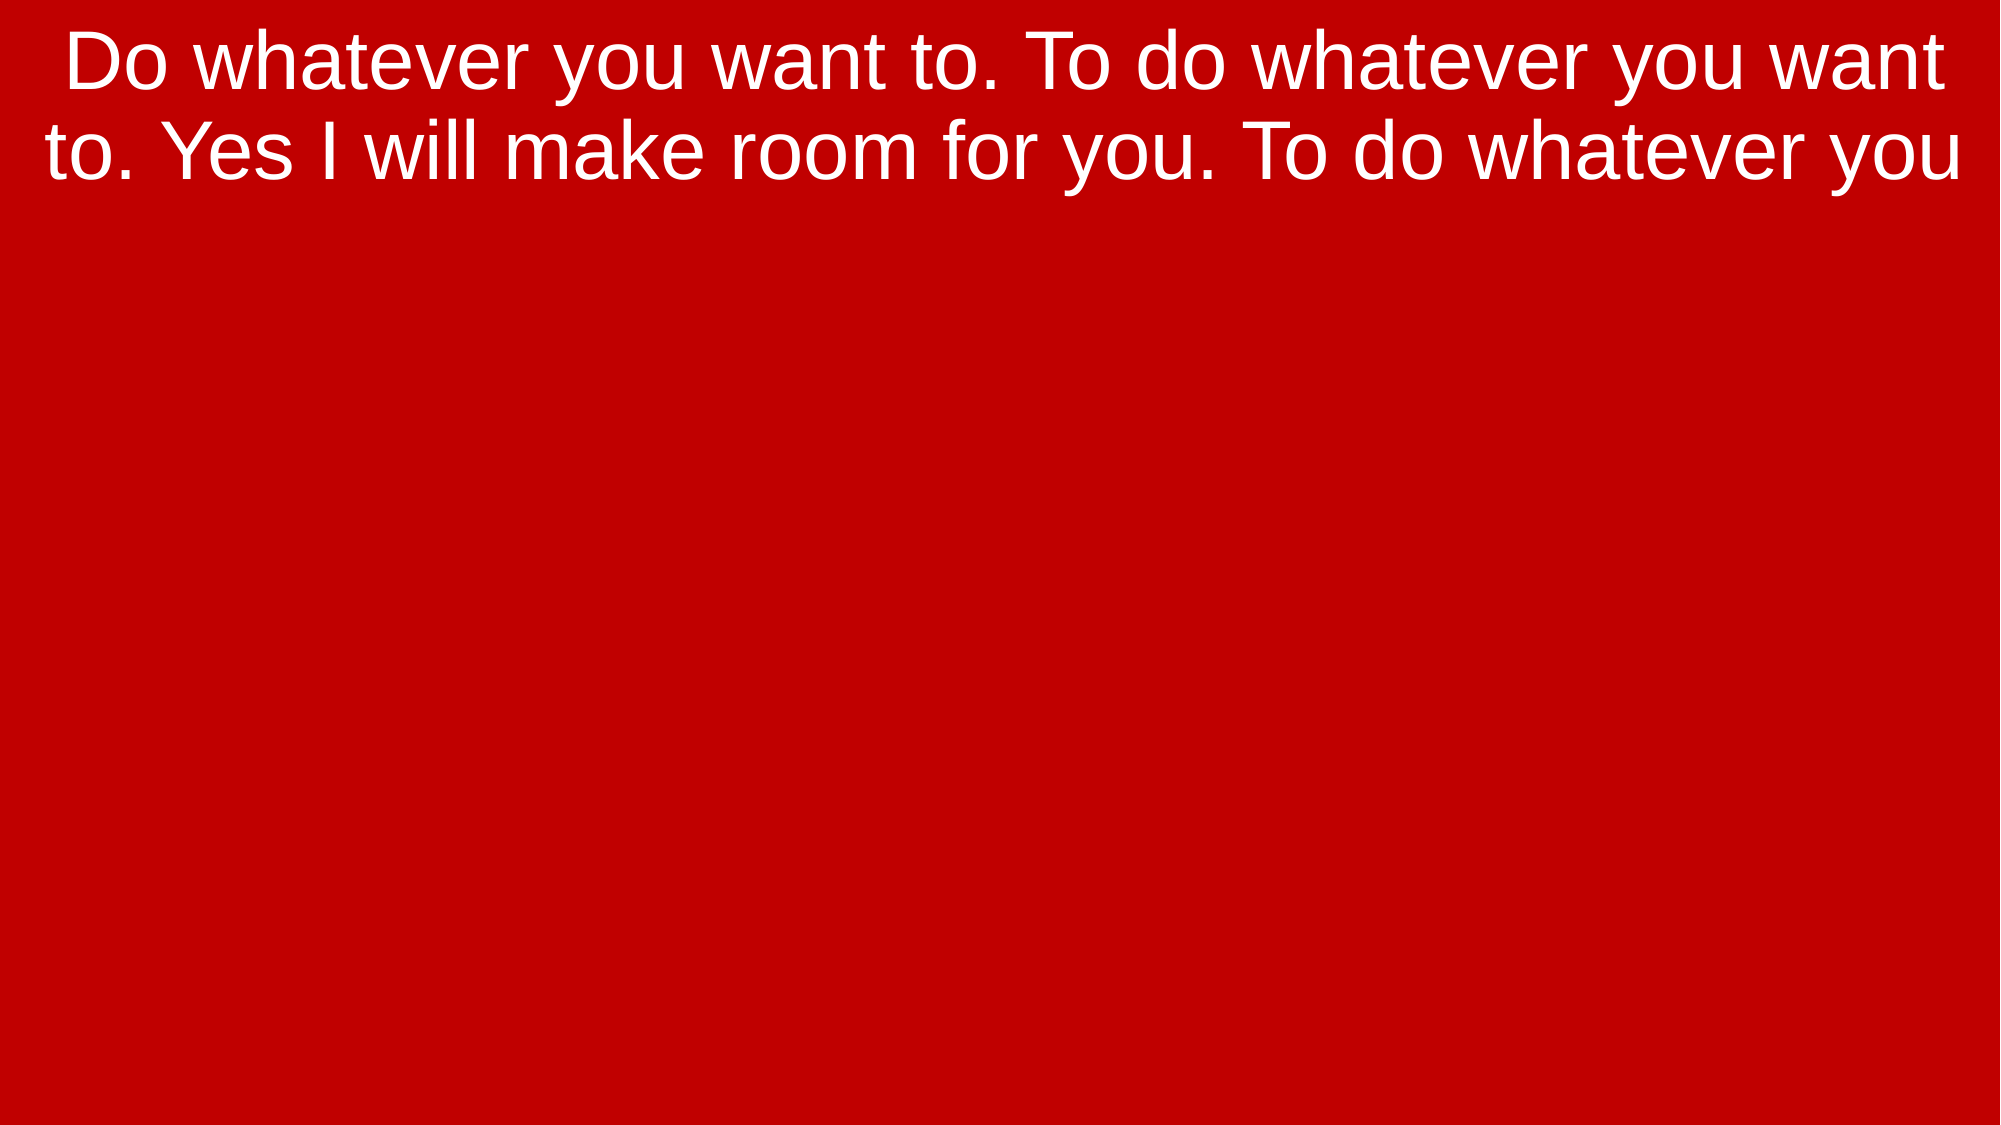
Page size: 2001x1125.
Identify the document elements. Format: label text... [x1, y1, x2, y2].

list Do whatever you want to. To do whatever you want to. Yes I will make room for you. To do whatever you [10, 9, 2000, 784]
